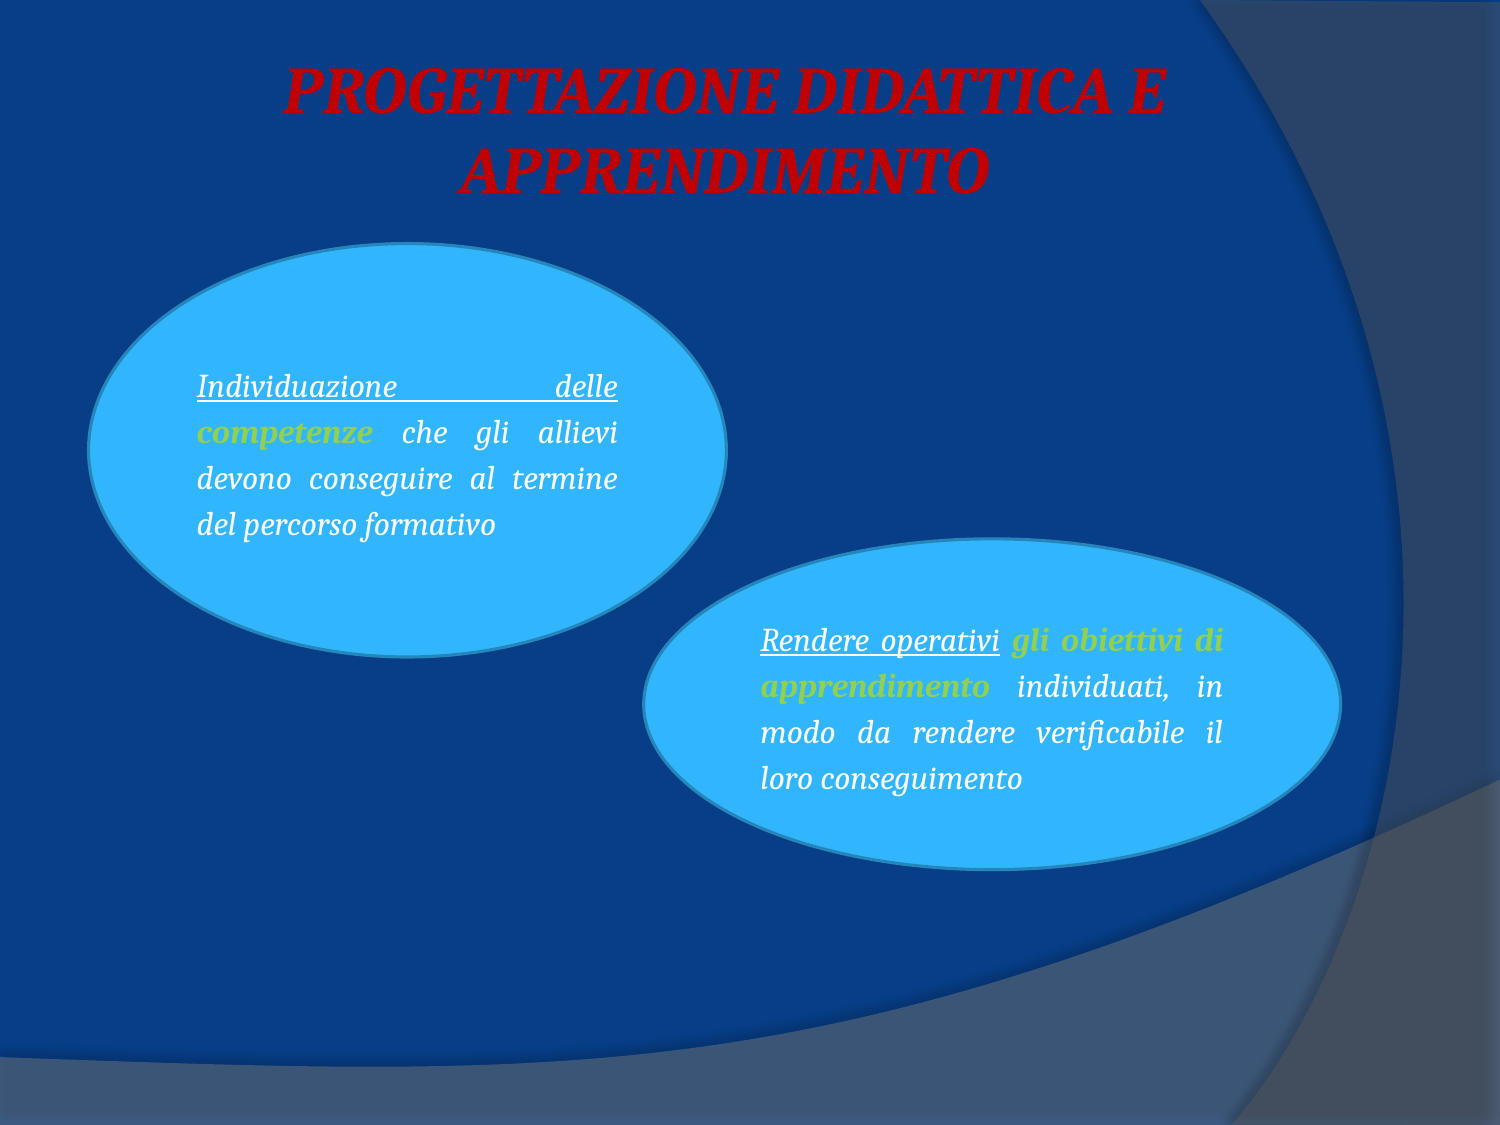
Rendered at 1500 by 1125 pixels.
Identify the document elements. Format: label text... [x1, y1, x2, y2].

title PROGETTAZIONE DIDATTICA E APPRENDIMENTO [75, 45, 1376, 209]
text_box Rendere operativi gli obiettivi di apprendimento individuati, in modo da rendere verificabile il loro conseguimento [642, 537, 1343, 872]
text_box Individuazione delle competenze che gli allievi devono conseguire al termine del percorso formativo [86, 241, 728, 659]
